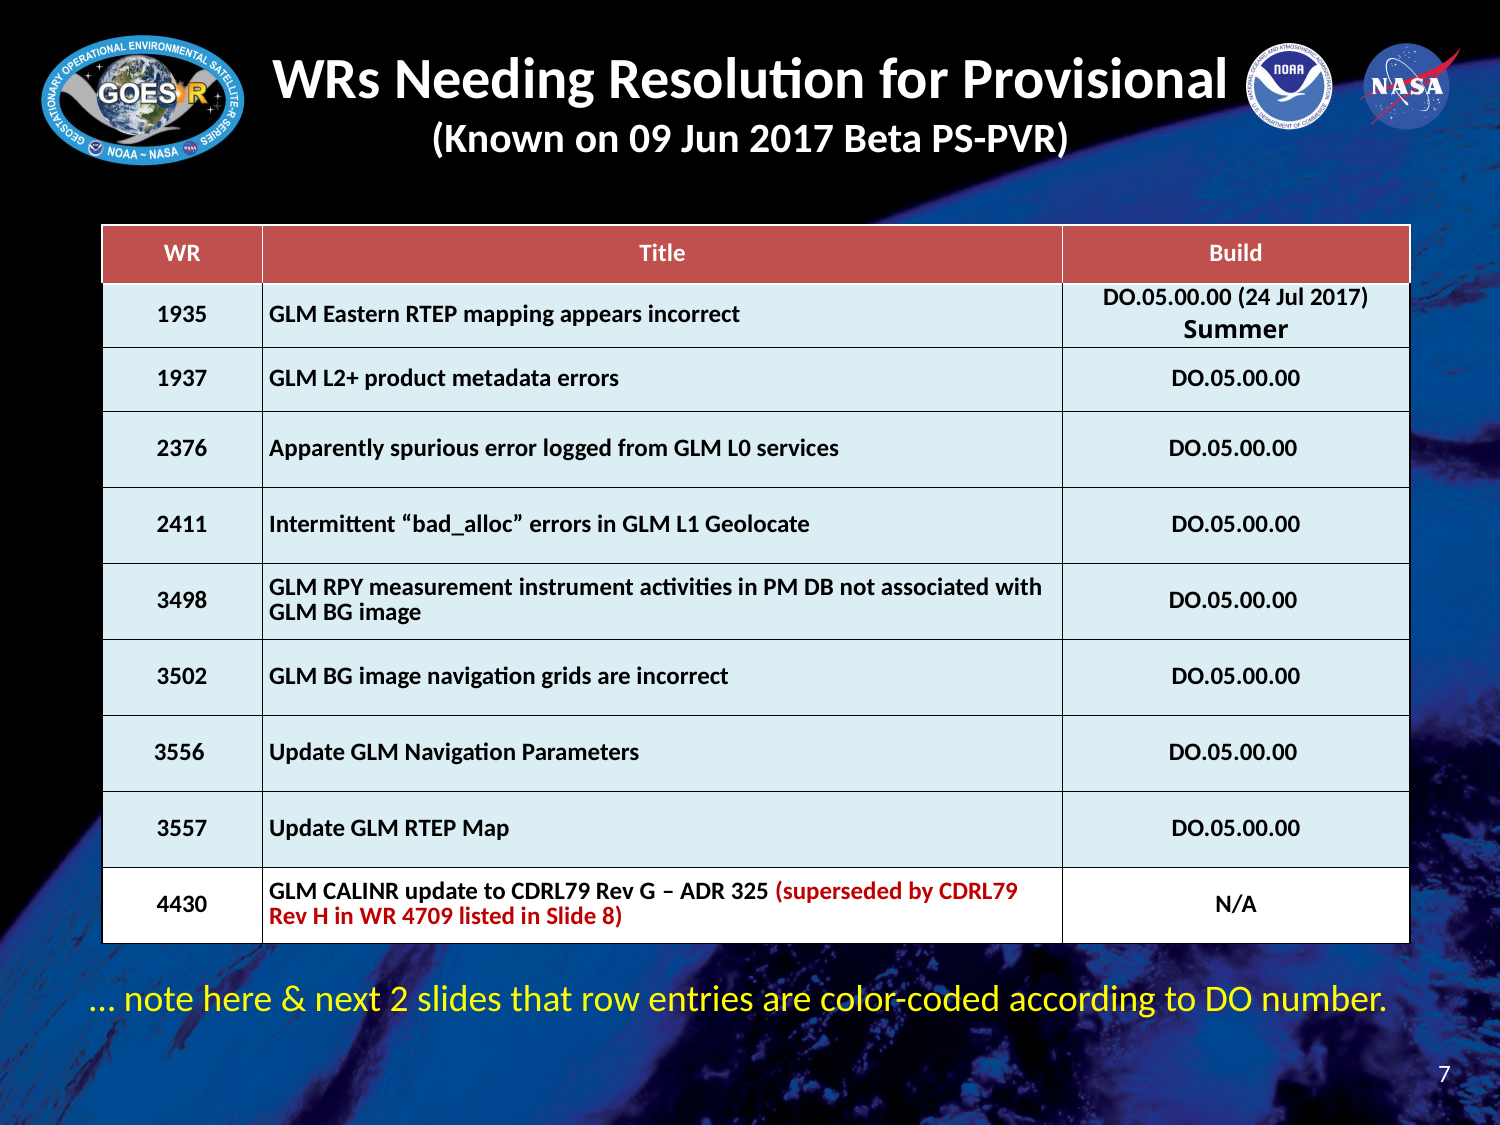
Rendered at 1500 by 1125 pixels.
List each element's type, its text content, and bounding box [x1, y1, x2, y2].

table_cell DO.05.00.00 [1063, 412, 1409, 487]
table_header Title [263, 226, 1062, 283]
table_cell DO.05.00.00 [1063, 564, 1409, 639]
table_cell GLM Eastern RTEP mapping appears incorrect [263, 285, 1062, 347]
table_cell 2411 [103, 488, 262, 563]
table_cell GLM CALINR update to CDRL79 Rev G – ADR 325 (superseded by CDRL79 Rev H in WR 4709 listed in Slide 8) [263, 868, 1062, 943]
table_cell DO.05.00.00 [1063, 792, 1409, 867]
table_cell 2376 [103, 412, 262, 487]
text_box … note here & next 2 slides that row entries are color-coded according to DO number. [74, 966, 1427, 1072]
table_cell 3557 [103, 792, 262, 867]
table_cell 3556 [103, 716, 262, 791]
table_cell 1935 [103, 285, 262, 347]
table_header Build [1063, 226, 1409, 283]
table_cell N/A [1063, 868, 1409, 943]
slide_number 7 [1353, 1042, 1466, 1103]
title WRs Needing Resolution for Provisional (Known on 09 Jun 2017 Beta PS-PVR) [225, 21, 1277, 180]
table_cell DO.05.00.00 (24 Jul 2017) Summer [1063, 285, 1409, 347]
table_cell GLM L2+ product metadata errors [263, 348, 1062, 411]
picture [0, 0, 1500, 1125]
table_cell DO.05.00.00 [1063, 488, 1409, 563]
table_cell Apparently spurious error logged from GLM L0 services [263, 412, 1062, 487]
table_cell DO.05.00.00 [1063, 716, 1409, 791]
table_cell 4430 [103, 868, 262, 943]
table_cell 1937 [103, 348, 262, 411]
table_cell 3498 [103, 564, 262, 639]
table_cell Update GLM Navigation Parameters [263, 716, 1062, 791]
table_cell Intermittent “bad_alloc” errors in GLM L1 Geolocate [263, 488, 1062, 563]
table_header WR [103, 226, 262, 283]
table_cell GLM RPY measurement instrument activities in PM DB not associated with GLM BG image [263, 564, 1062, 639]
table_cell Update GLM RTEP Map [263, 792, 1062, 867]
table_cell DO.05.00.00 [1063, 640, 1409, 715]
table_cell GLM BG image navigation grids are incorrect [263, 640, 1062, 715]
table_cell DO.05.00.00 [1063, 348, 1409, 411]
table_cell 3502 [103, 640, 262, 715]
